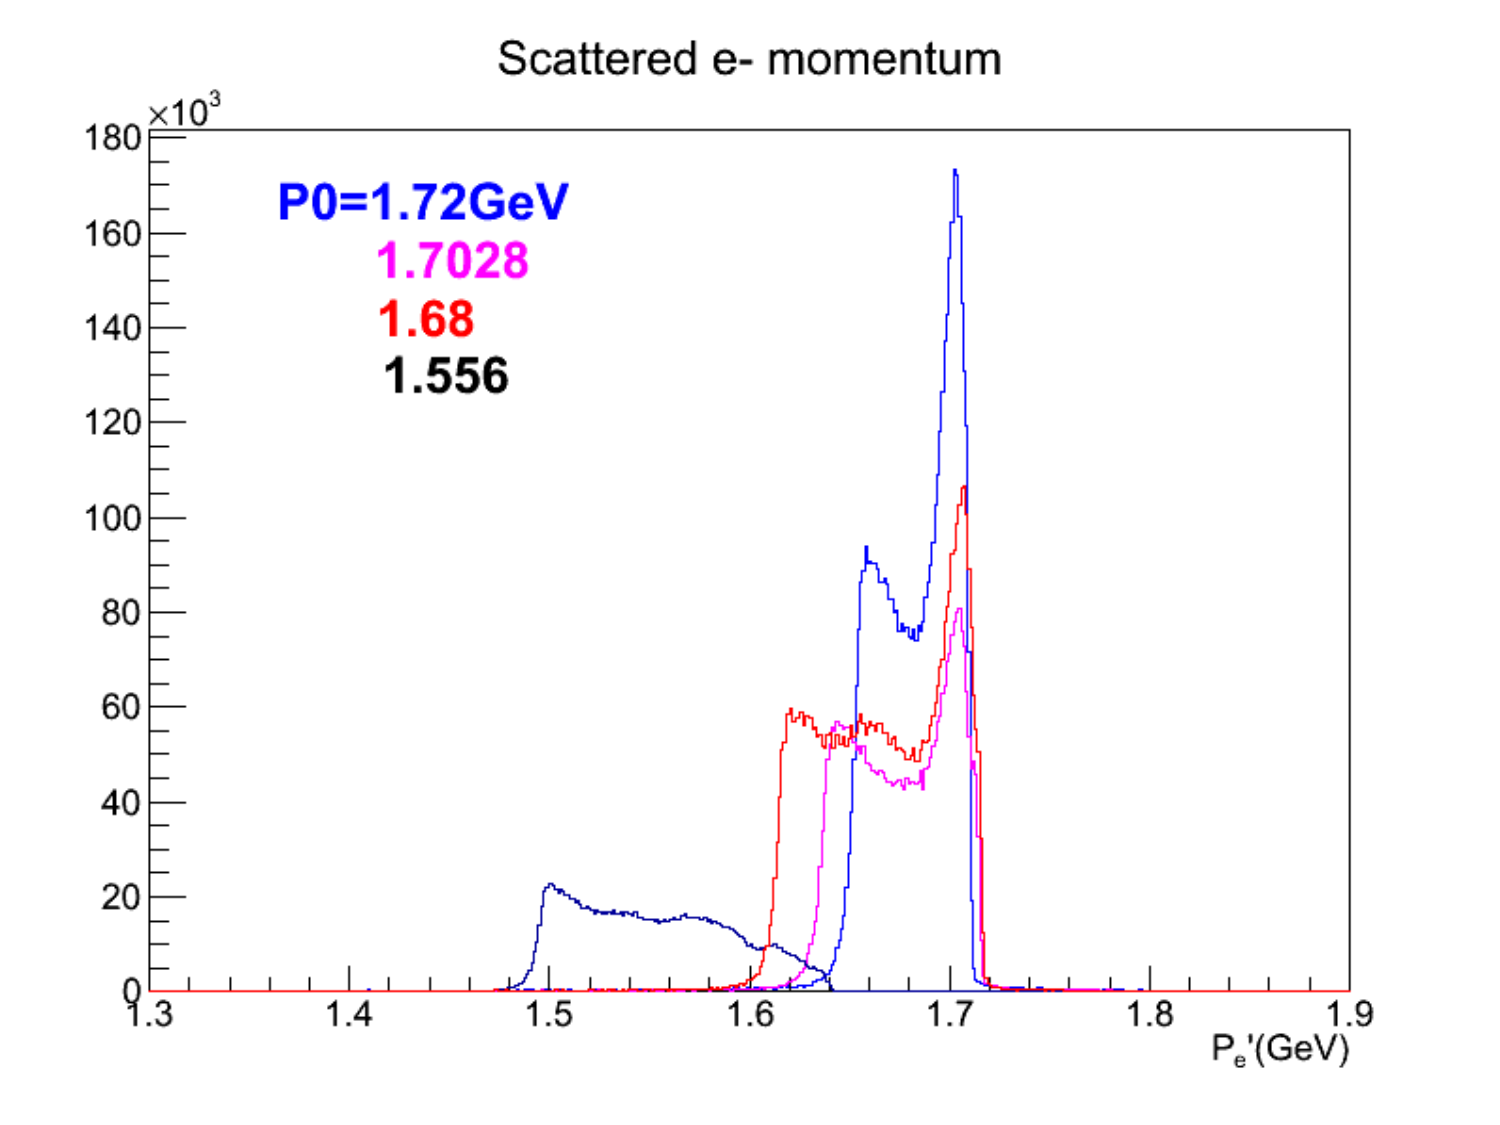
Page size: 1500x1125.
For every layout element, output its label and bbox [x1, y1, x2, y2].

list [0, 21, 1500, 1101]
